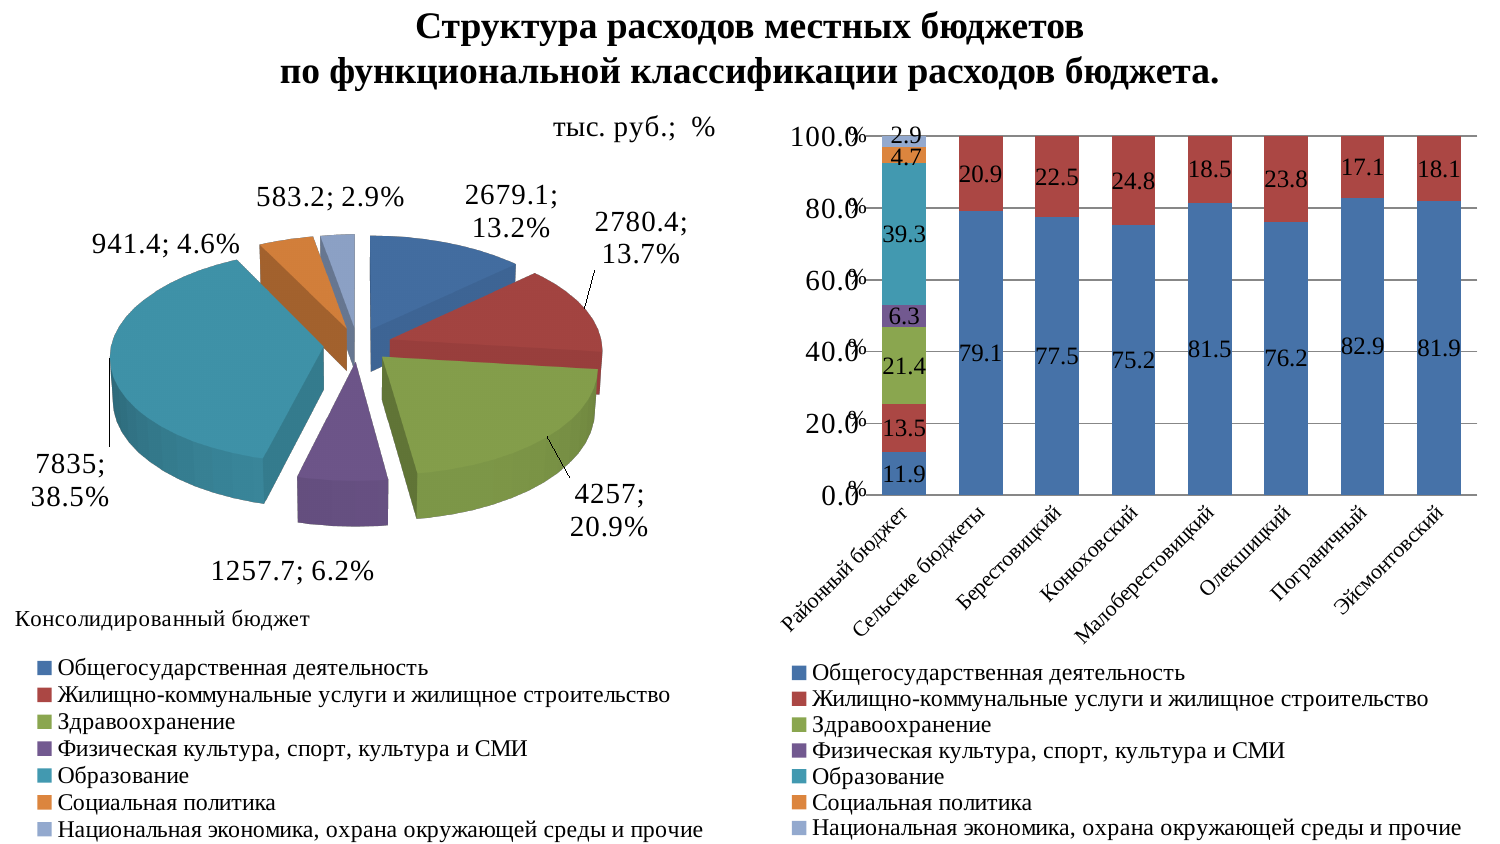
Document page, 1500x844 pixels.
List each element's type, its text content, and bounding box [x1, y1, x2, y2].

chart [0, 102, 738, 844]
title Структура расходов местных бюджетов по функциональной классификации расходов бюджета. [75, 0, 1425, 92]
chart [762, 102, 1500, 844]
